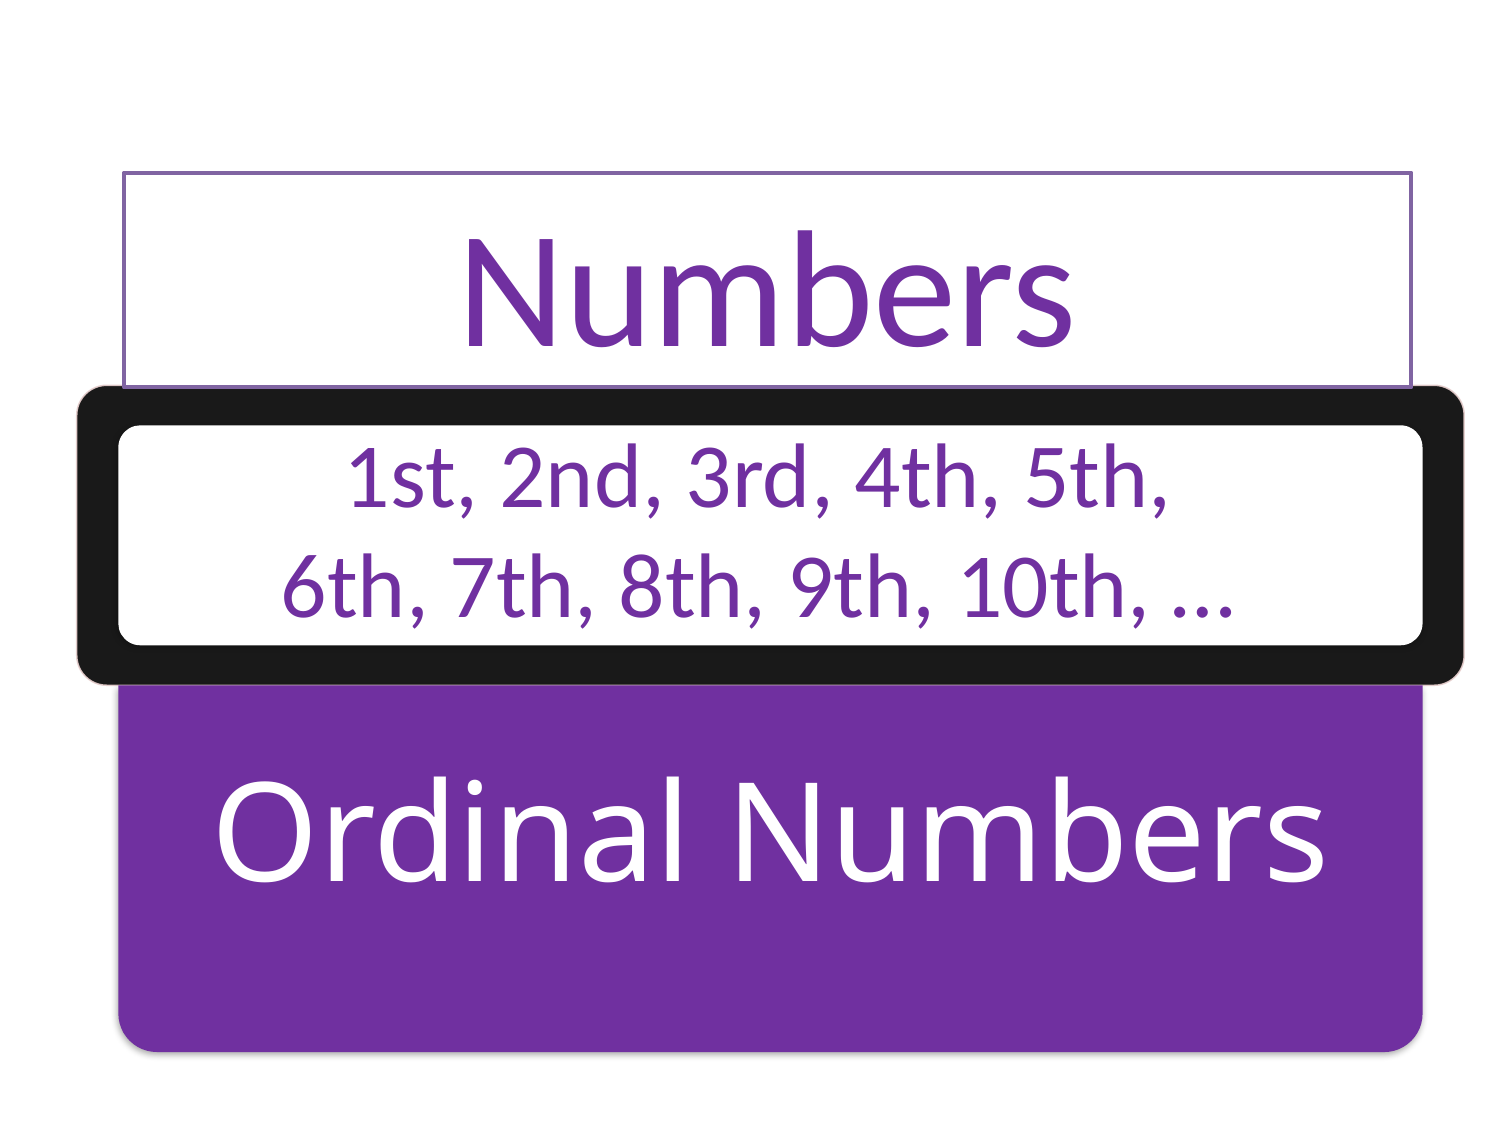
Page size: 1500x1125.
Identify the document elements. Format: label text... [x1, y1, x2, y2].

text_box Numbers [122, 171, 1413, 383]
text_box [76, 385, 1465, 1053]
